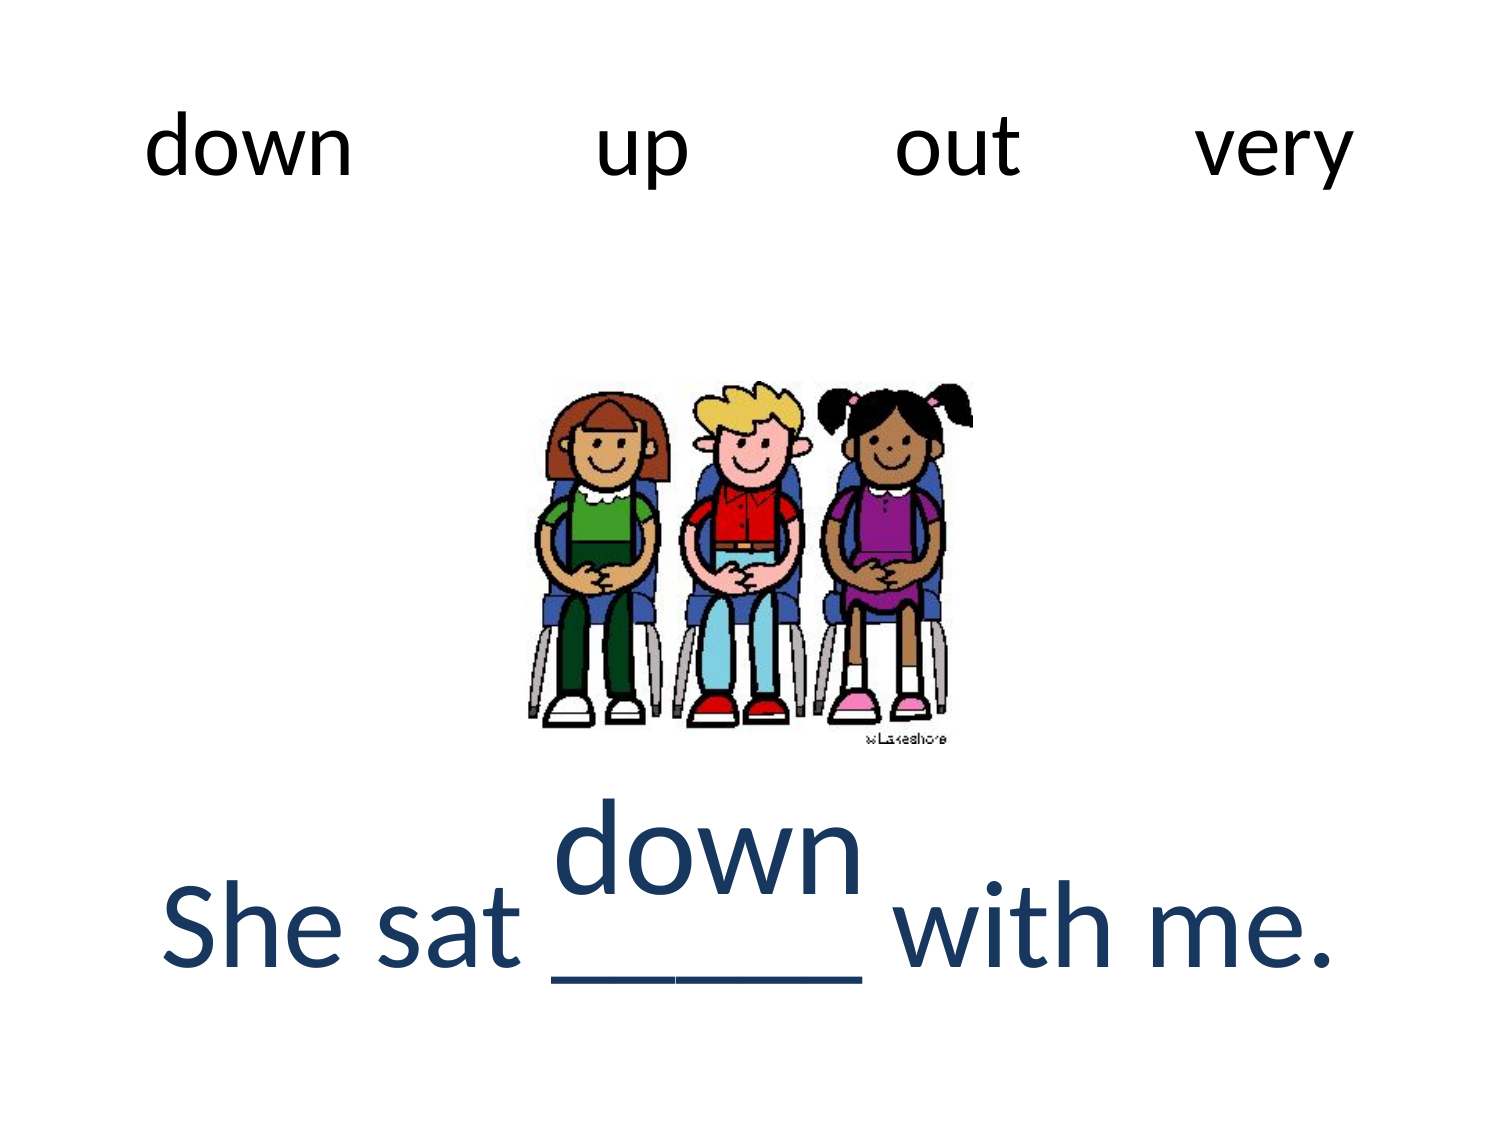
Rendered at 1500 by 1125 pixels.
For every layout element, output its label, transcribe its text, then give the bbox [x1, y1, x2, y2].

list She sat _____ with me. [75, 262, 1425, 1005]
text_box down [537, 752, 963, 930]
title down up out very [75, 45, 1425, 233]
picture [527, 380, 973, 744]
